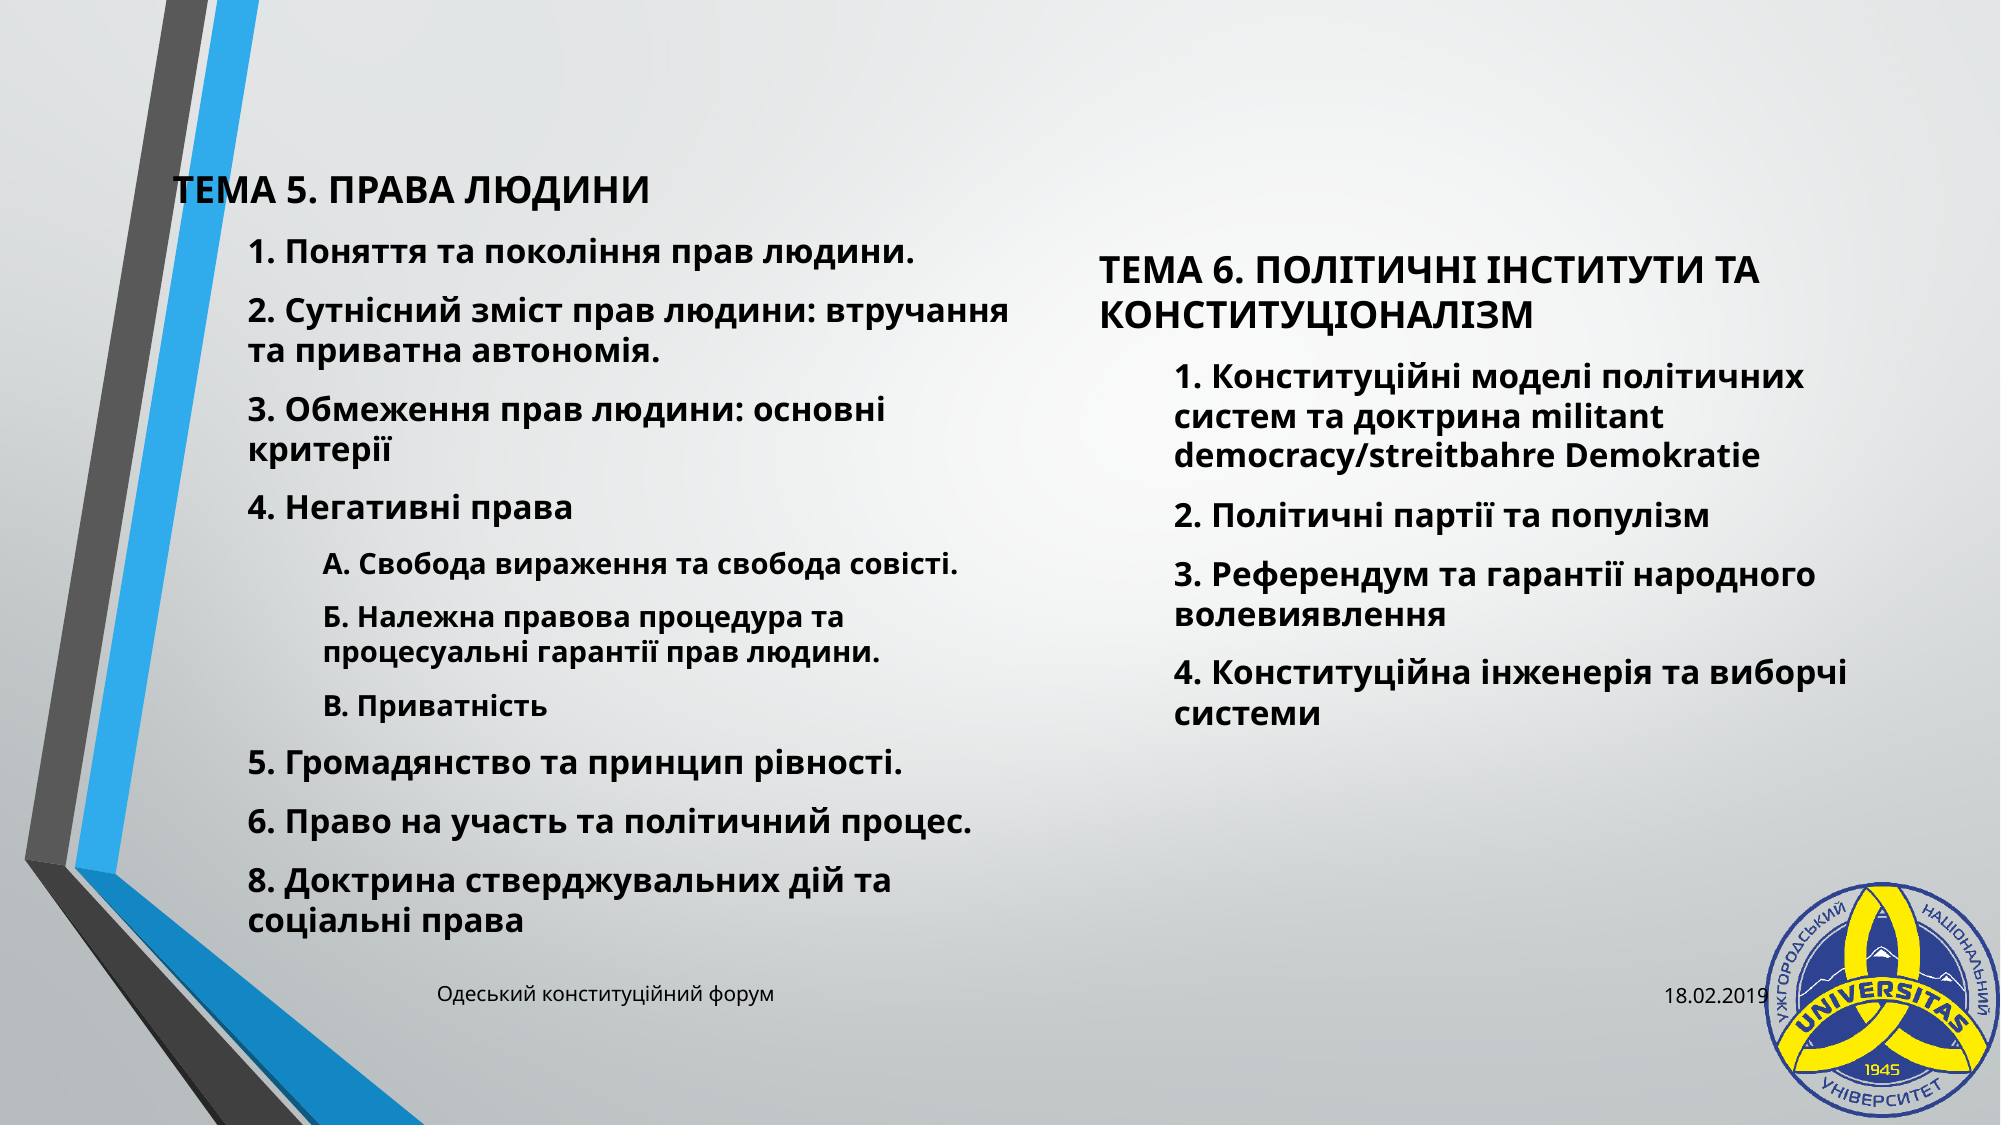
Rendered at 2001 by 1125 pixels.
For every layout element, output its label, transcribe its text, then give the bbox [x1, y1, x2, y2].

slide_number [1596, 965, 1764, 1025]
list Тема 6. Політичні інститути та конституціоналізм 1. Конституційні моделі політичних систем та доктрина militant democracy/streitbahre Demokratie 2. Політичні партії та популізм 3. Референдум та гарантії народного волевиявлення 4. Конституційна інженерія та виборчі системи [1083, 92, 1887, 950]
footer Одеський конституційний форум [421, 965, 1584, 1025]
list Тема 5. Права людини 1. Поняття та покоління прав людини. 2. Сутнісний зміст прав людини: втручання та приватна автономія. 3. Обмеження прав людини: основні критерії 4. Негативні права А. Свобода вираження та свобода совісті. Б. Належна правова процедура та процесуальні гарантії прав людини. В. Приватність 5. Громадянство та принцип рівності. 6. Право на участь та політичний процес. 8. Доктрина стверджувальних дій та соціальні права [157, 92, 1047, 1078]
picture [1764, 882, 2000, 1119]
